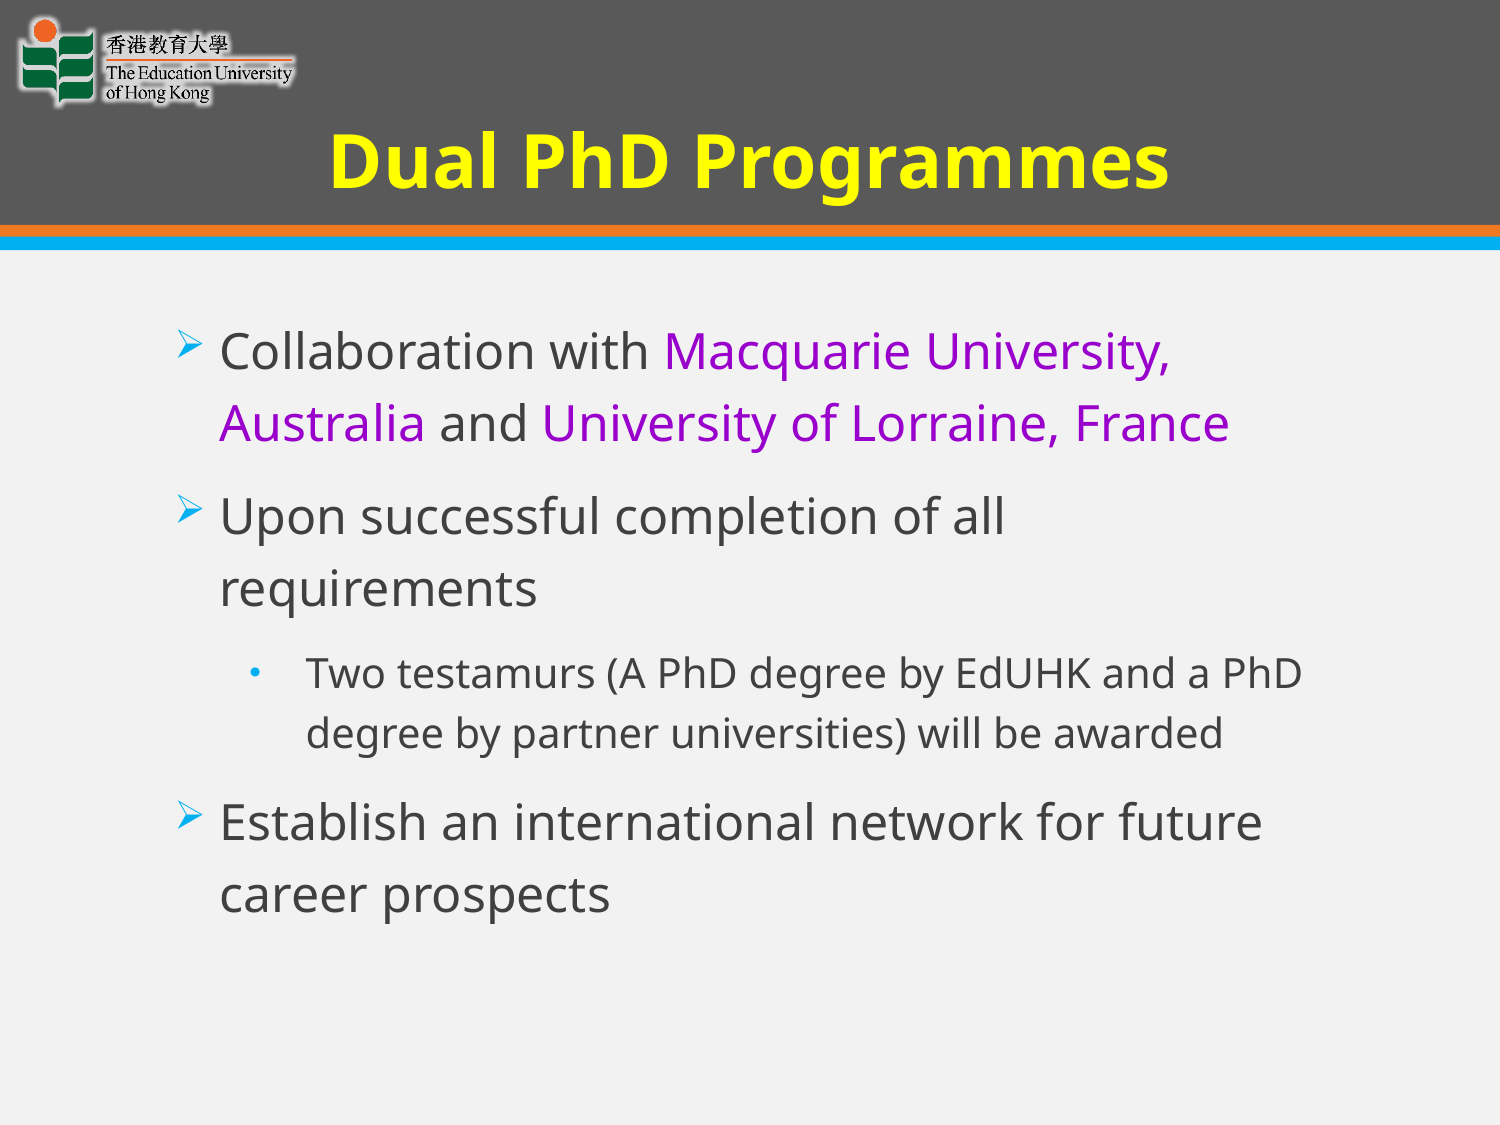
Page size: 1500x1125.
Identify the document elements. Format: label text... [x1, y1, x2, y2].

list Collaboration with Macquarie University, Australia and University of Lorraine, France Upon successful completion of all requirements Two testamurs (A PhD degree by EdUHK and a PhD degree by partner universities) will be awarded Establish an international network for future career prospects [159, 299, 1341, 1013]
picture [0, 0, 314, 121]
title Dual PhD Programmes [159, 41, 1341, 212]
